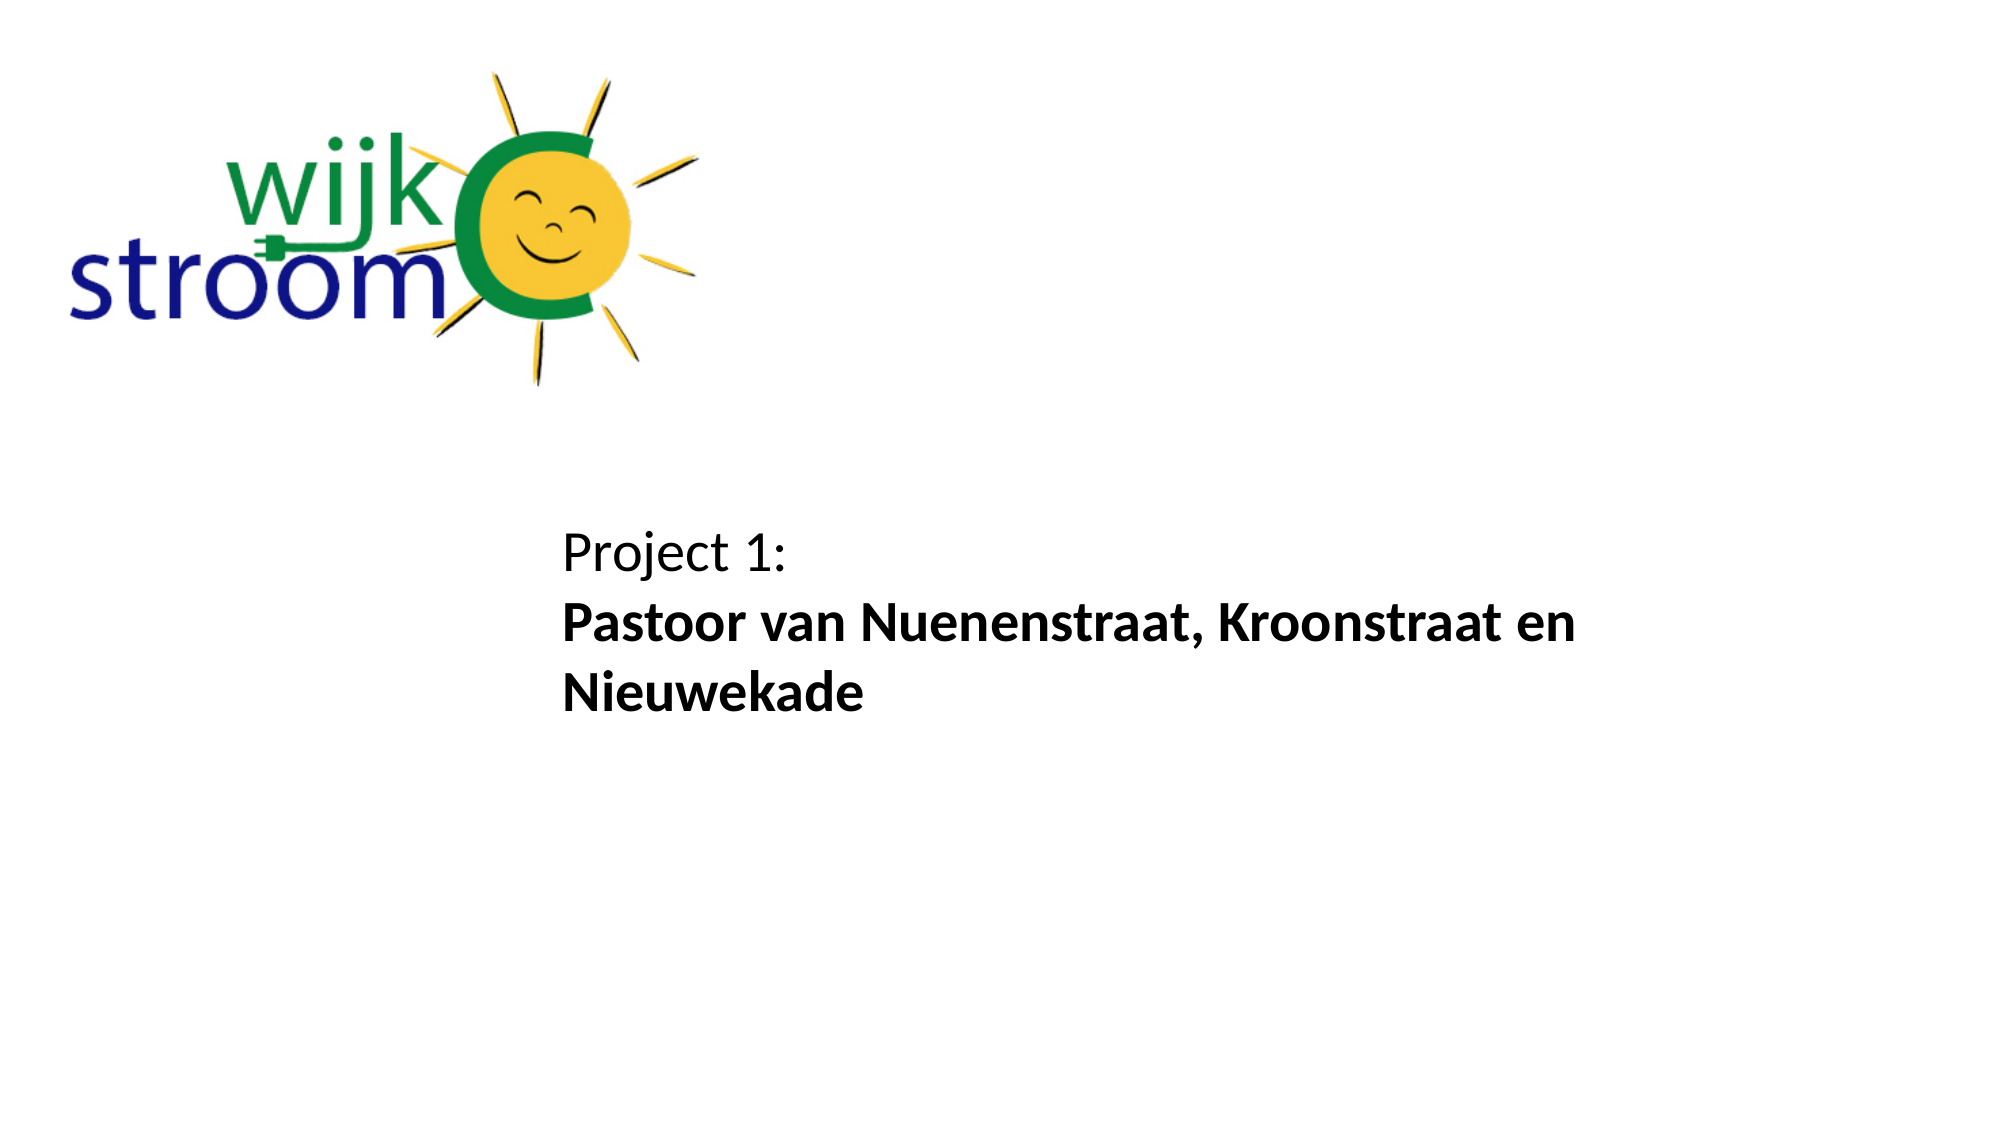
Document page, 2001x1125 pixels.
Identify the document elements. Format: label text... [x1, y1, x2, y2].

text_box Project 1: Pastoor van Nuenenstraat, Kroonstraat en Nieuwekade [547, 505, 1661, 731]
picture [49, 61, 733, 393]
